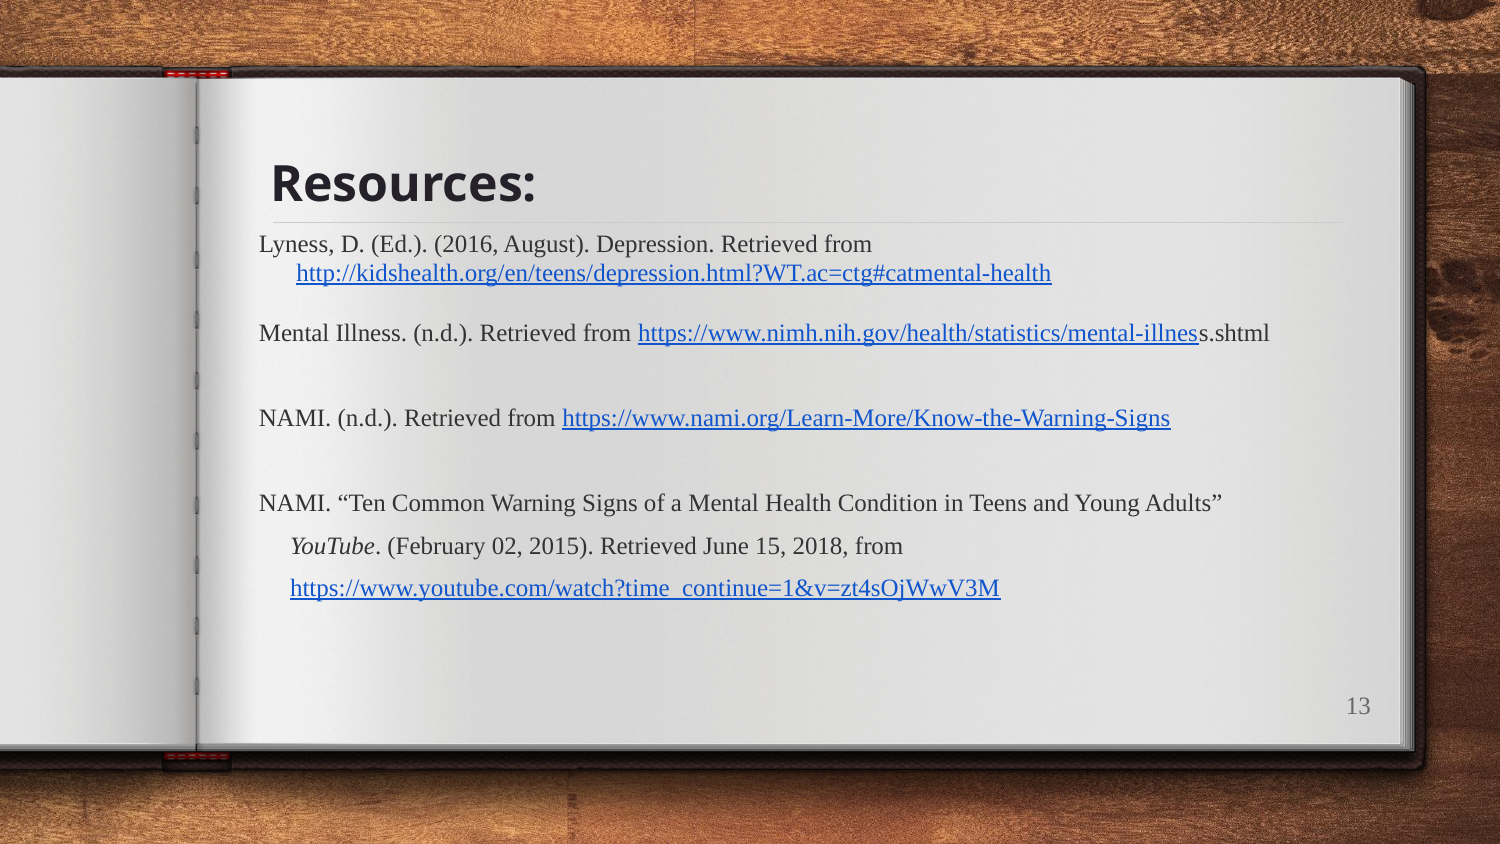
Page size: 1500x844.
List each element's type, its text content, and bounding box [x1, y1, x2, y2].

slide_number ‹#› [1295, 672, 1386, 737]
title Resources: [255, 111, 1347, 227]
picture [0, 0, 1500, 844]
list Lyness, D. (Ed.). (2016, August). Depression. Retrieved from http://kidshealth.org/en/teens/depression.html?WT.ac=ctg#catmental-health Mental Illness. (n.d.). Retrieved from https://www.nimh.nih.gov/health/statistics/mental-illness.shtml NAMI. (n.d.). Retrieved from https://www.nami.org/Learn-More/Know-the-Warning-Signs NAMI. “Ten Common Warning Signs of a Mental Health Condition in Teens and Young Adults” YouTube. (February 02, 2015). Retrieved June 15, 2018, from https://www.youtube.com/watch?time_continue=1&v=zt4sOjWwV3M [243, 212, 1307, 722]
